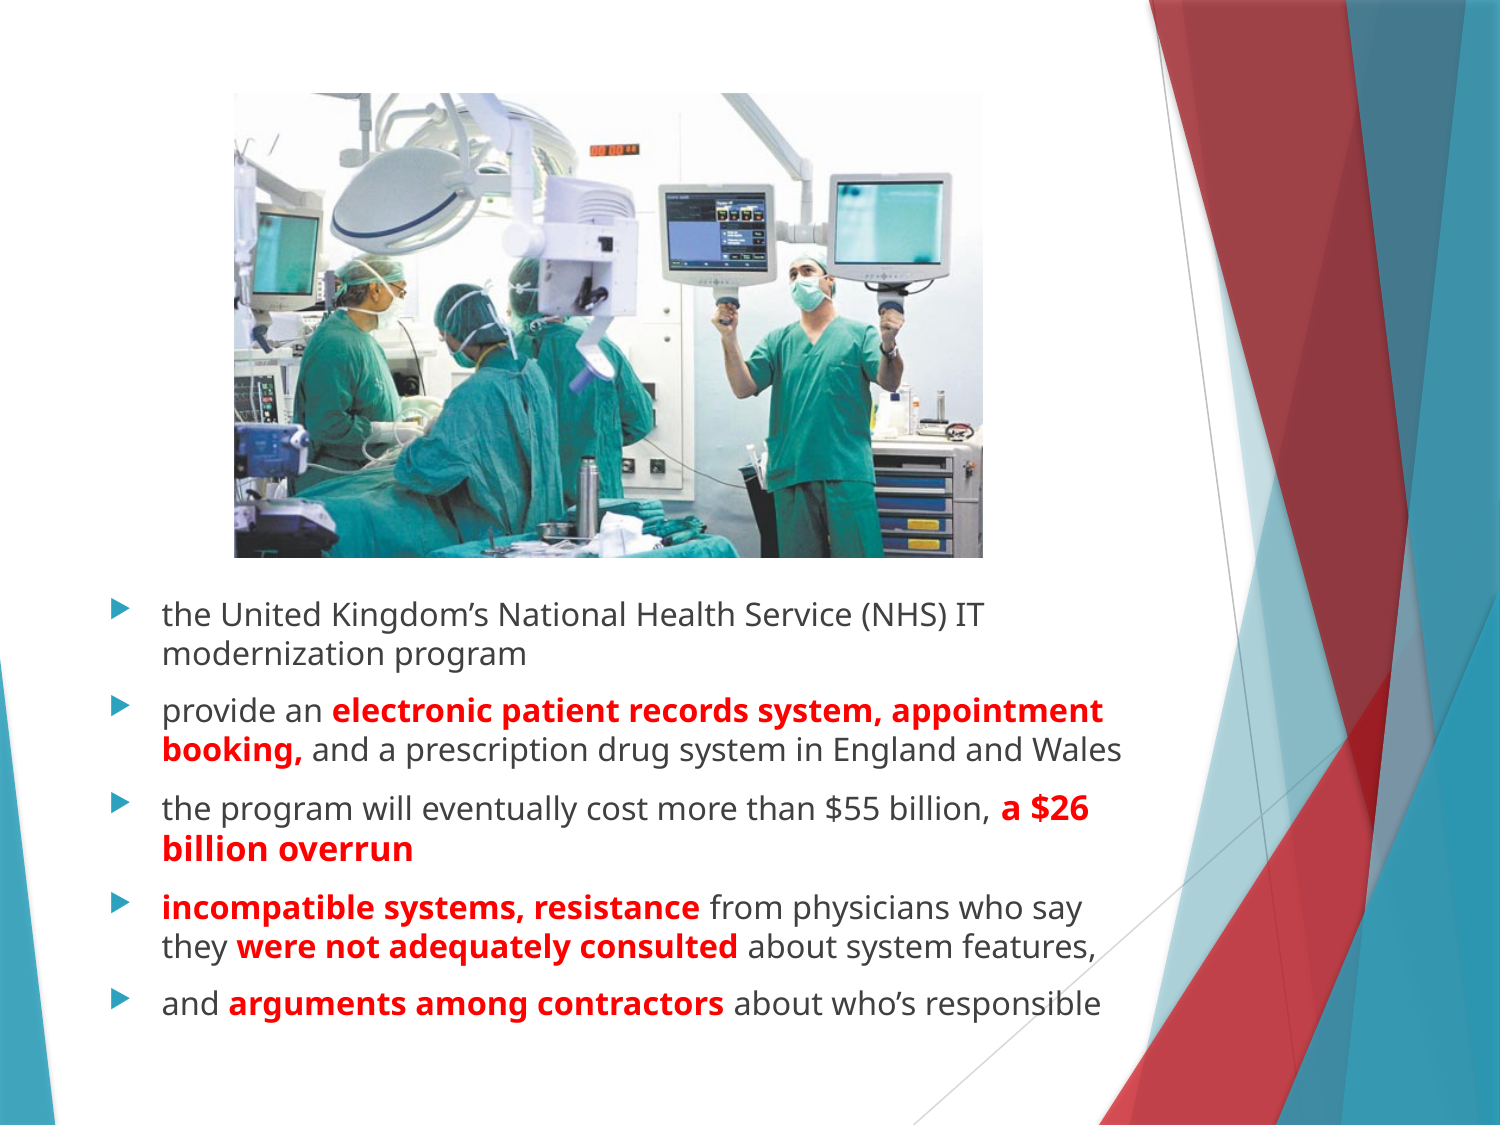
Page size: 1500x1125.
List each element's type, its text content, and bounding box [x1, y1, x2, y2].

picture [233, 93, 984, 559]
list the United Kingdom’s National Health Service (NHS) IT modernization program provide an electronic patient records system, appointment booking, and a prescription drug system in England and Wales the program will eventually cost more than $55 billion, a $26 billion overrun incompatible systems, resistance from physicians who say they were not adequately consulted about system features, and arguments among contractors about who’s responsible [93, 585, 1152, 1067]
